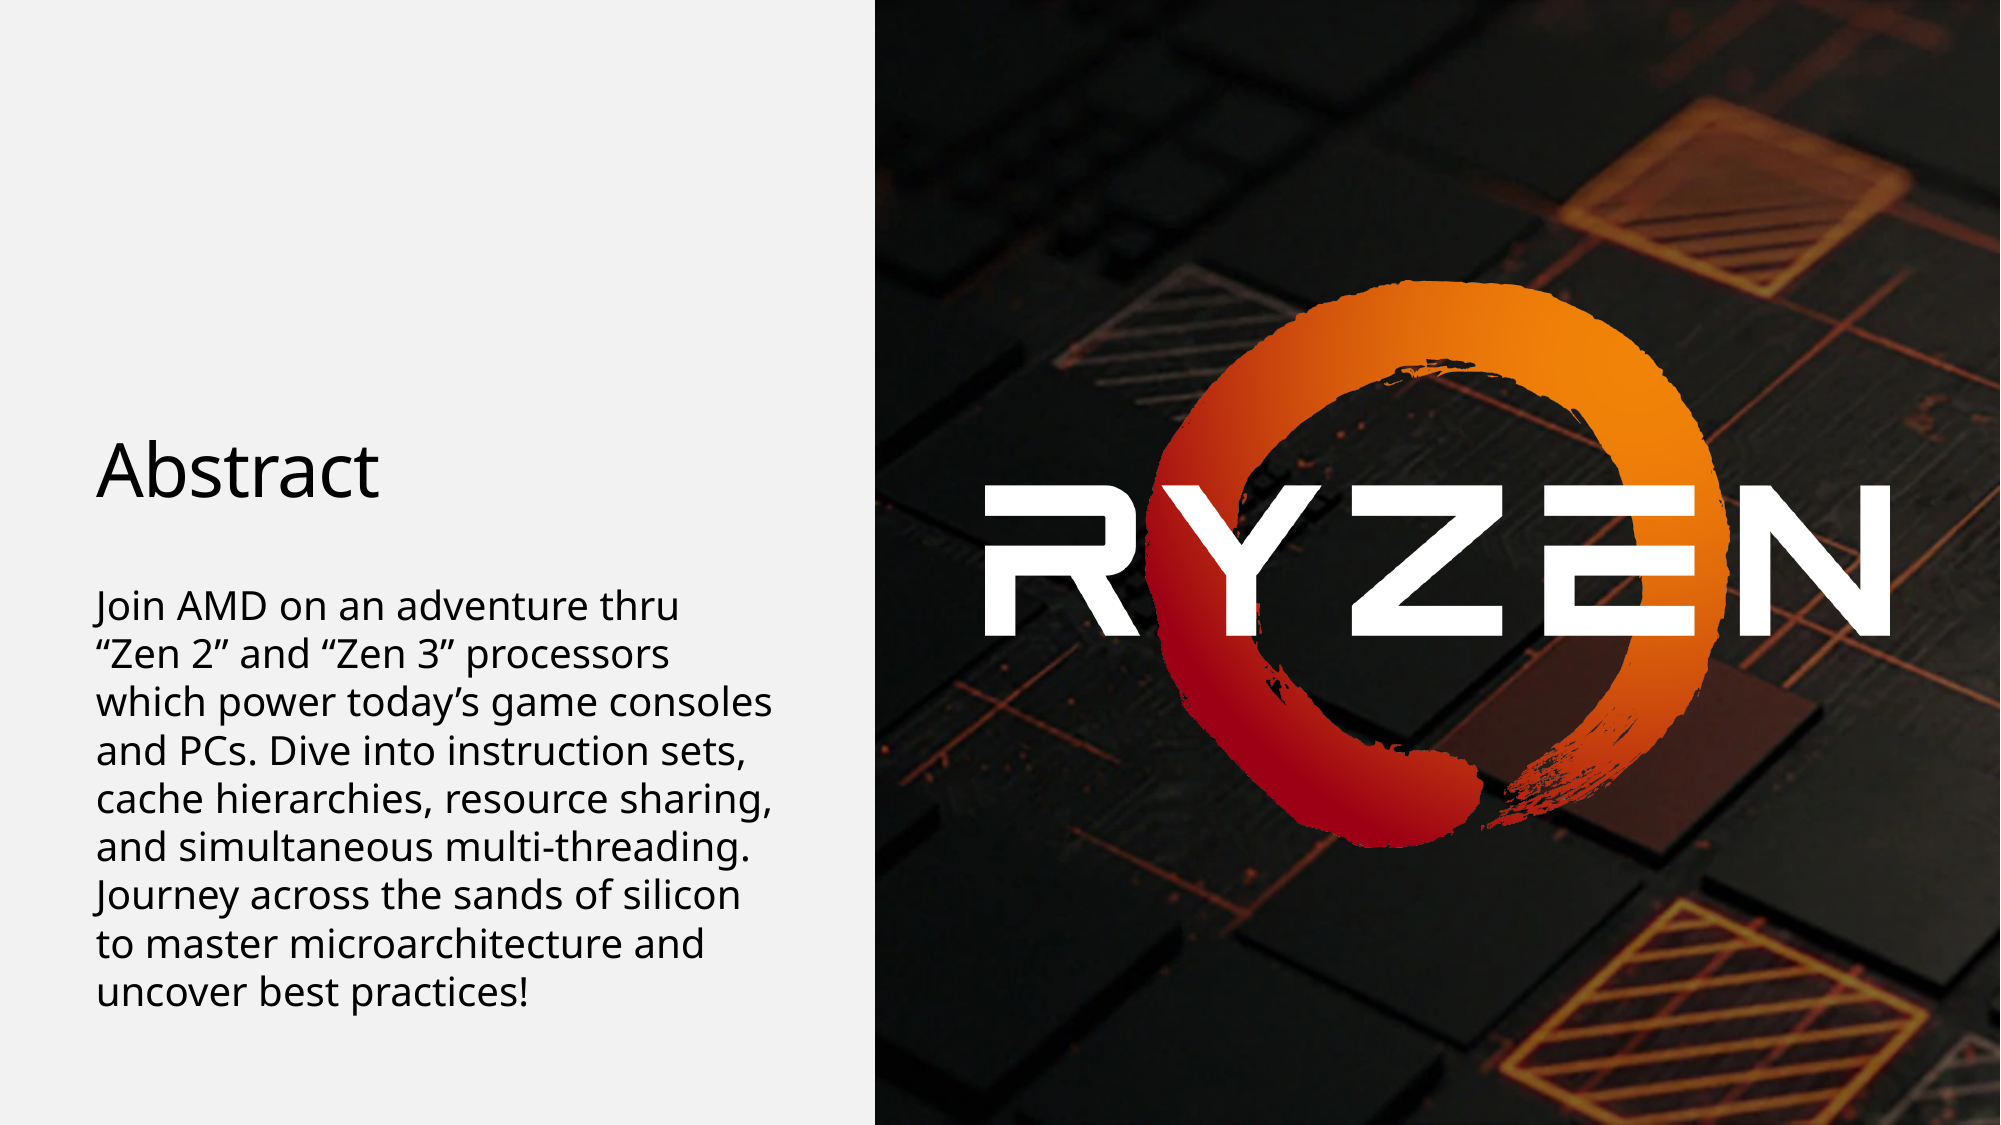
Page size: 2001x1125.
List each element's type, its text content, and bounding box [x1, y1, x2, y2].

list Join AMD on an adventure thru “Zen 2” and “Zen 3” processors which power today’s game consoles and PCs. Dive into instruction sets, cache hierarchies, resource sharing, and simultaneous multi-threading. Journey across the sands of silicon to master microarchitecture and uncover best practices! [95, 579, 779, 1029]
picture [874, 0, 2000, 1125]
title Abstract [96, 96, 779, 513]
